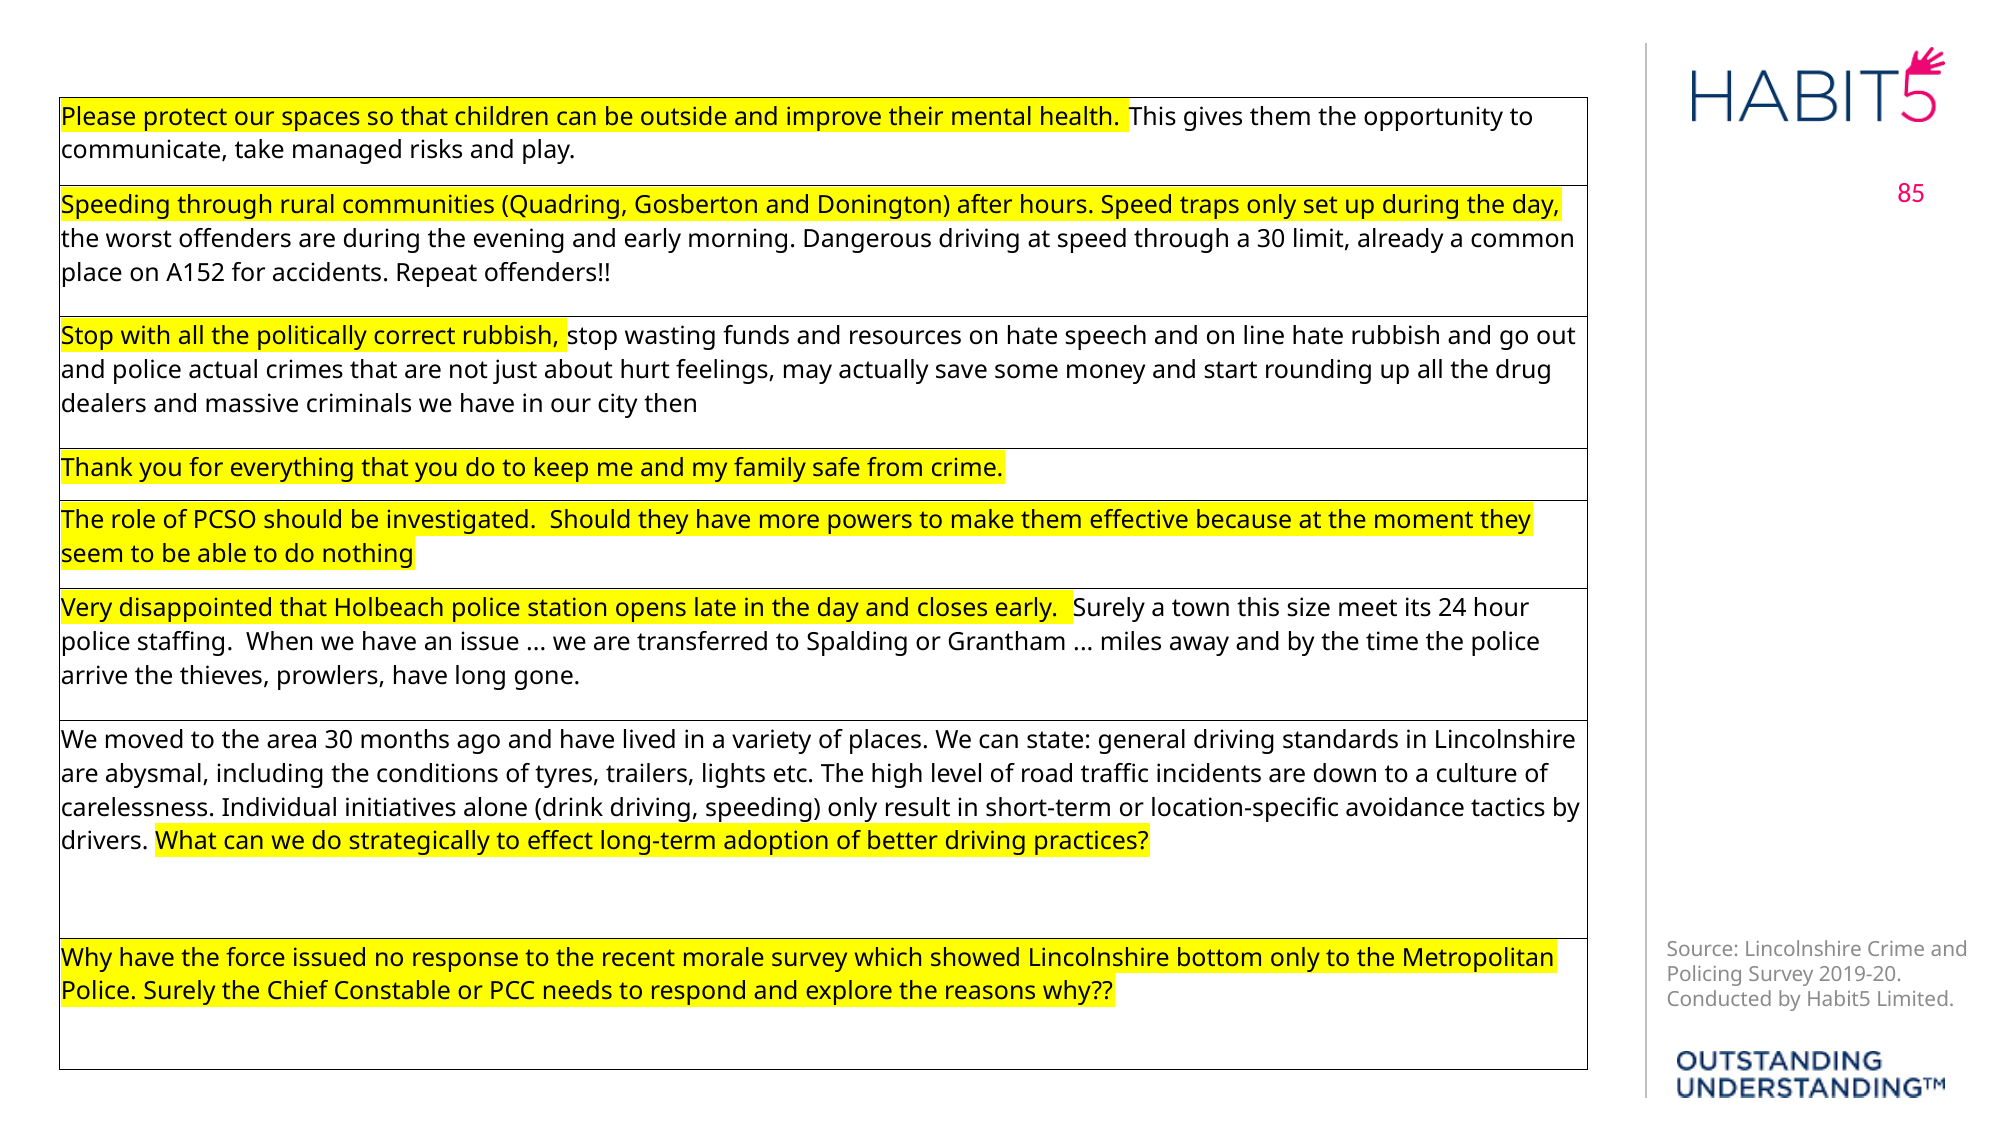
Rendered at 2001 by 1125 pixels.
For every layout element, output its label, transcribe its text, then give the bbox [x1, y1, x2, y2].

table_cell Very disappointed that Holbeach police station opens late in the day and closes early. Surely a town this size meet its 24 hour police staffing. When we have an issue ... we are transferred to Spalding or Grantham ... miles away and by the time the police arrive the thieves, prowlers, have long gone. [60, 589, 1587, 720]
slide_number 85 [1473, 152, 1941, 231]
table_cell Stop with all the politically correct rubbish, stop wasting funds and resources on hate speech and on line hate rubbish and go out and police actual crimes that are not just about hurt feelings, may actually save some money and start rounding up all the drug dealers and massive criminals we have in our city then [60, 317, 1587, 448]
table_cell Speeding through rural communities (Quadring, Gosberton and Donington) after hours. Speed traps only set up during the day, the worst offenders are during the evening and early morning. Dangerous driving at speed through a 30 limit, already a common place on A152 for accidents. Repeat offenders!! [60, 186, 1587, 316]
table_cell We moved to the area 30 months ago and have lived in a variety of places. We can state: general driving standards in Lincolnshire are abysmal, including the conditions of tyres, trailers, lights etc. The high level of road traffic incidents are down to a culture of carelessness. Individual initiatives alone (drink driving, speeding) only result in short-term or location-specific avoidance tactics by drivers. What can we do strategically to effect long-term adoption of better driving practices? [60, 721, 1587, 938]
table_cell Thank you for everything that you do to keep me and my family safe from crime. [60, 449, 1587, 500]
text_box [0, 0, 278, 278]
table_cell The role of PCSO should be investigated. Should they have more powers to make them effective because at the moment they seem to be able to do nothing [60, 501, 1587, 588]
table_header Please protect our spaces so that children can be outside and improve their mental health. This gives them the opportunity to communicate, take managed risks and play. [283, 98, 1587, 185]
picture [1677, 1051, 1945, 1098]
table_cell Why have the force issued no response to the recent morale survey which showed Lincolnshire bottom only to the Metropolitan Police. Surely the Chief Constable or PCC needs to respond and explore the reasons why?? [60, 939, 1587, 1069]
picture [1692, 47, 1945, 122]
